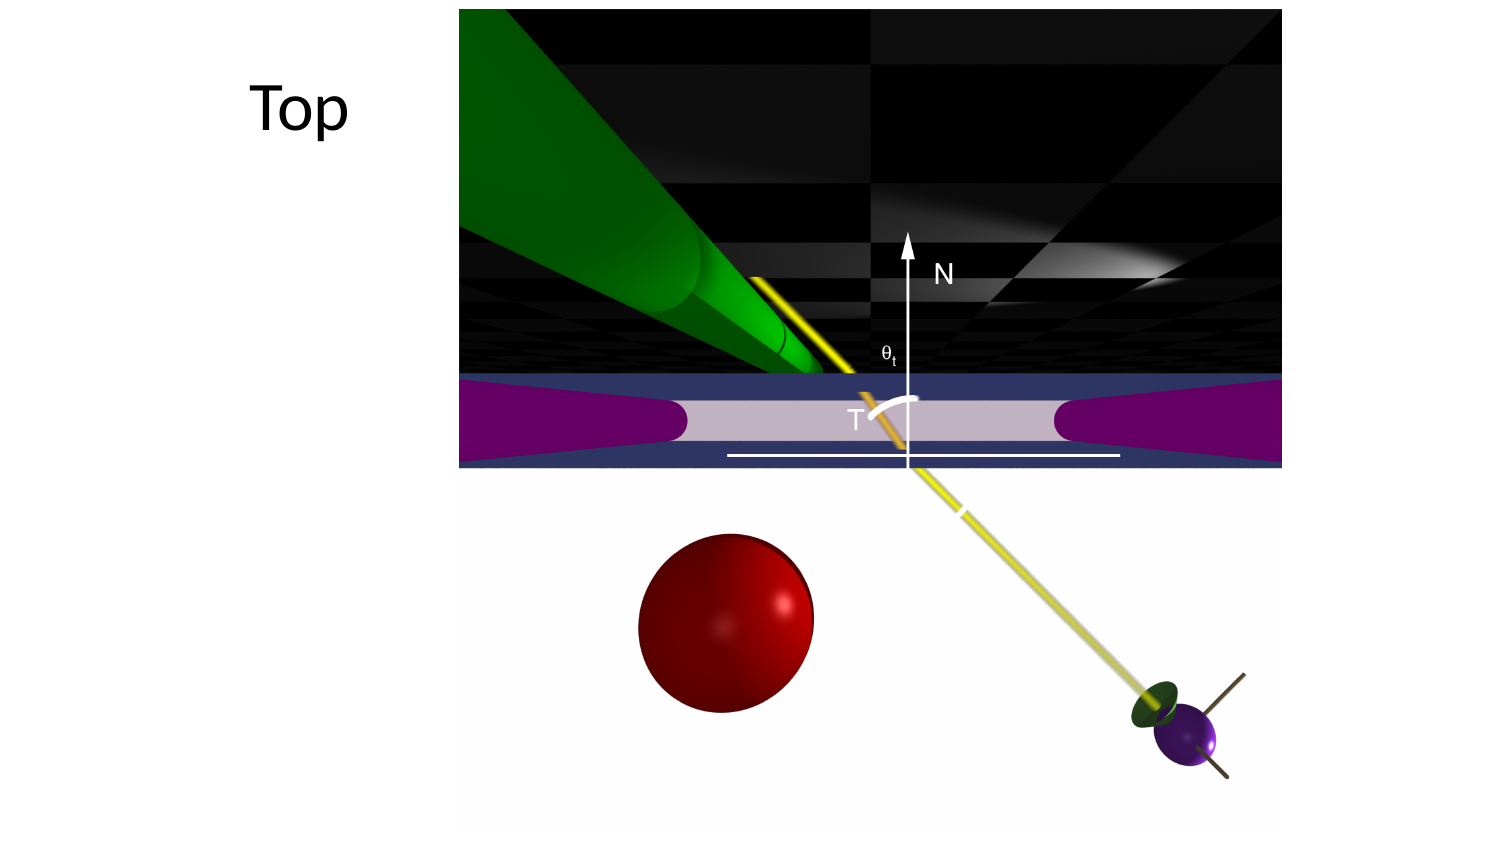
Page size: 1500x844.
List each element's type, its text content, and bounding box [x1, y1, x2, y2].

picture [459, 9, 1282, 832]
title Top [187, 46, 413, 160]
